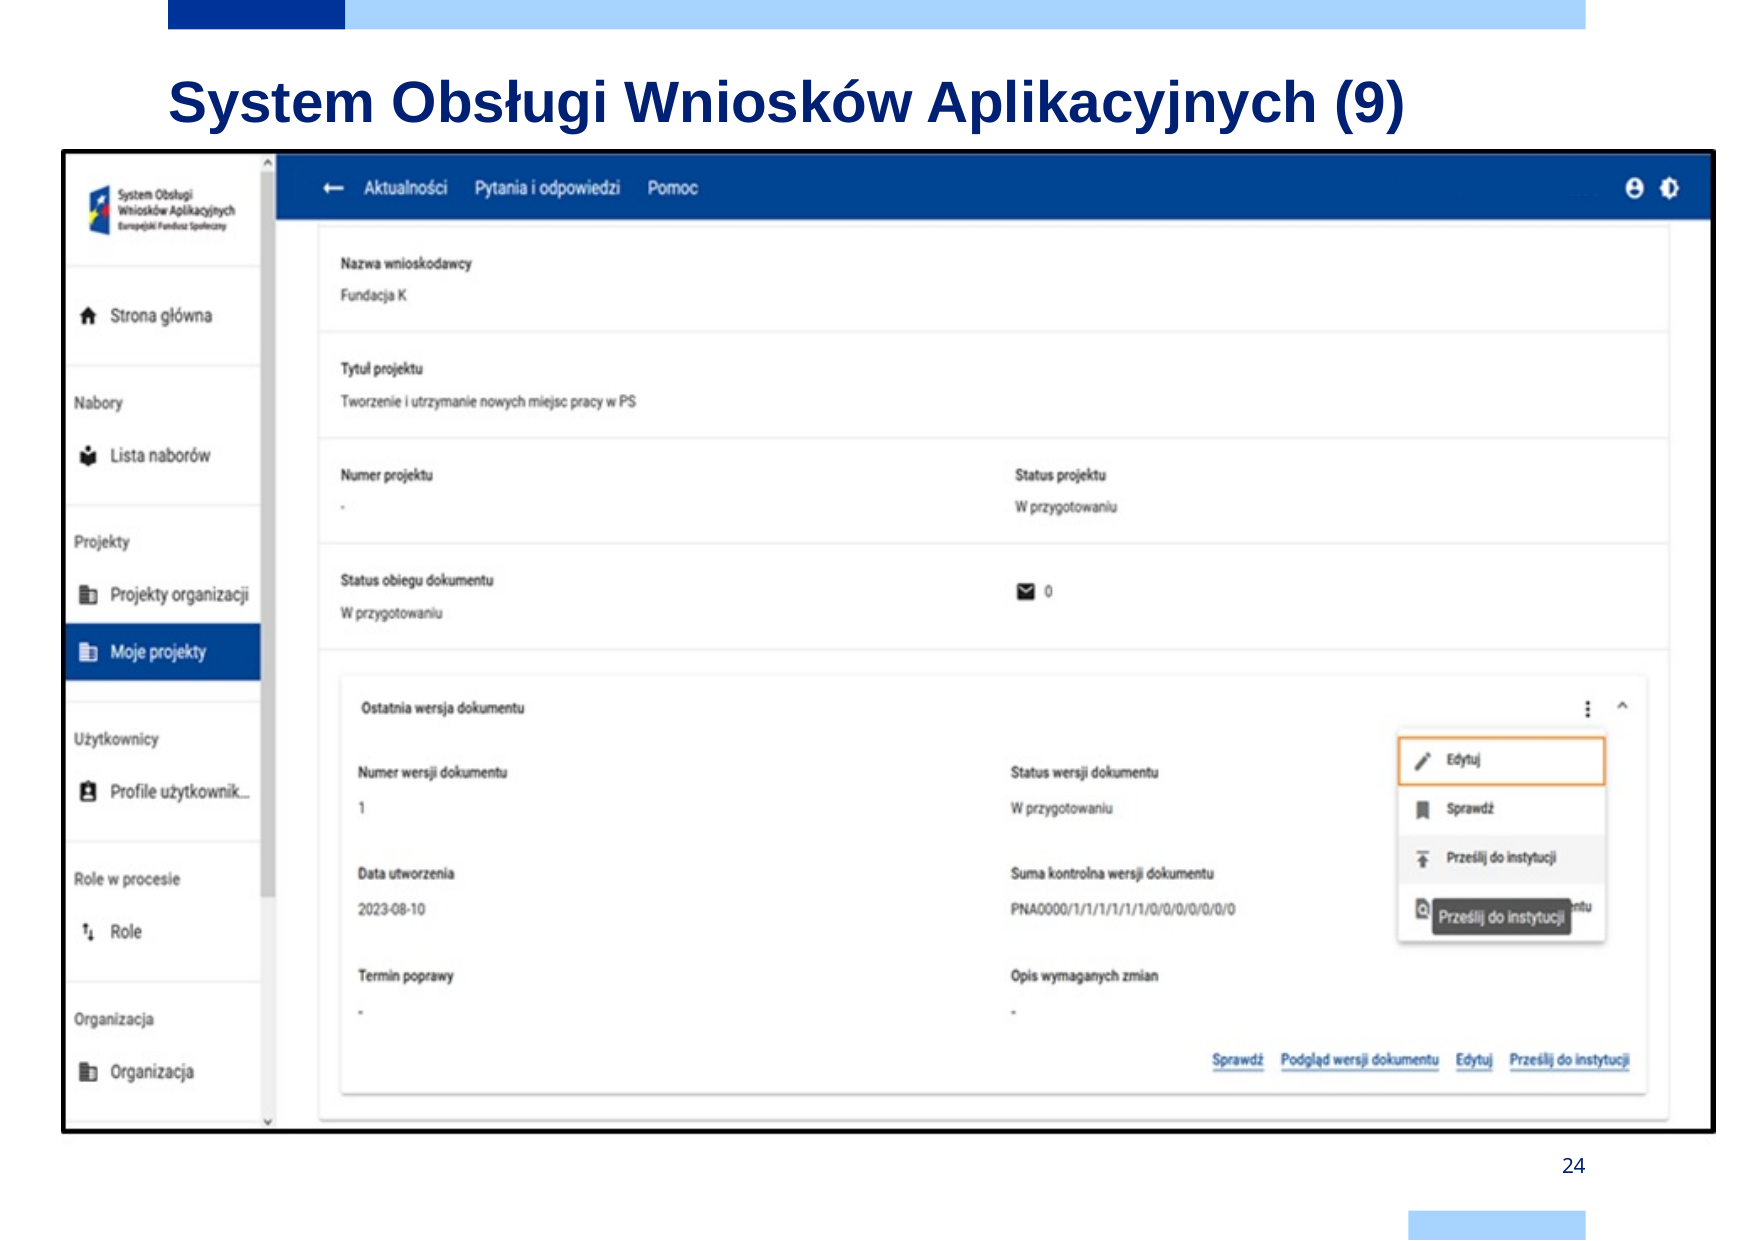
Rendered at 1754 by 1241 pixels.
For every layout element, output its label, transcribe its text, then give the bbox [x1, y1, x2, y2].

title System Obsługi Wniosków Aplikacyjnych (9) [168, 59, 1586, 149]
slide_number 24 [1408, 1151, 1586, 1182]
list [61, 149, 1716, 1146]
